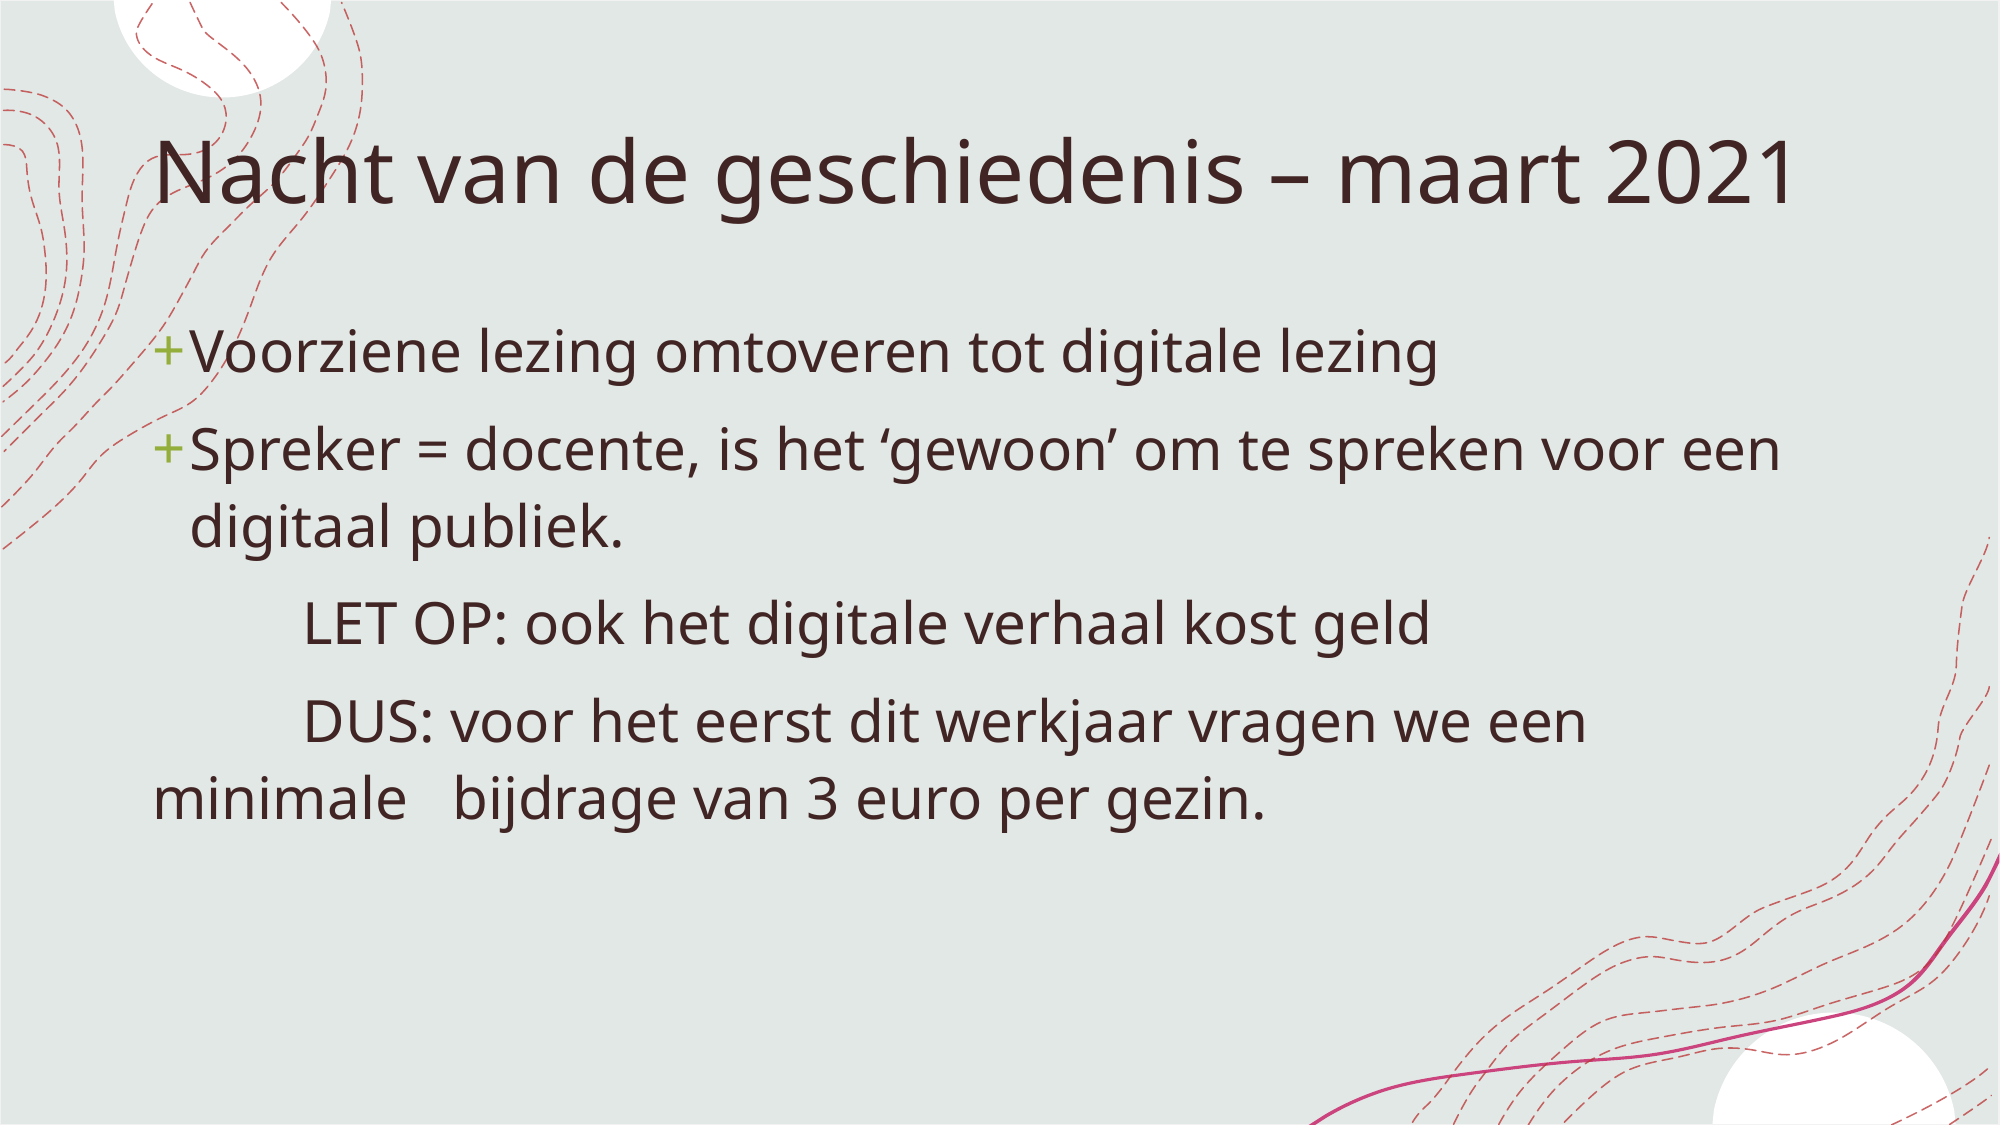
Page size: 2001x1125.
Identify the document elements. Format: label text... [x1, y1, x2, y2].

title Nacht van de geschiedenis – maart 2021 [137, 59, 1863, 278]
list Voorziene lezing omtoveren tot digitale lezing Spreker = docente, is het ‘gewoon’ om te spreken voor een digitaal publiek. LET OP: ook het digitale verhaal kost geld DUS: voor het eerst dit werkjaar vragen we een minimale bijdrage van 3 euro per gezin. [137, 299, 1863, 1014]
